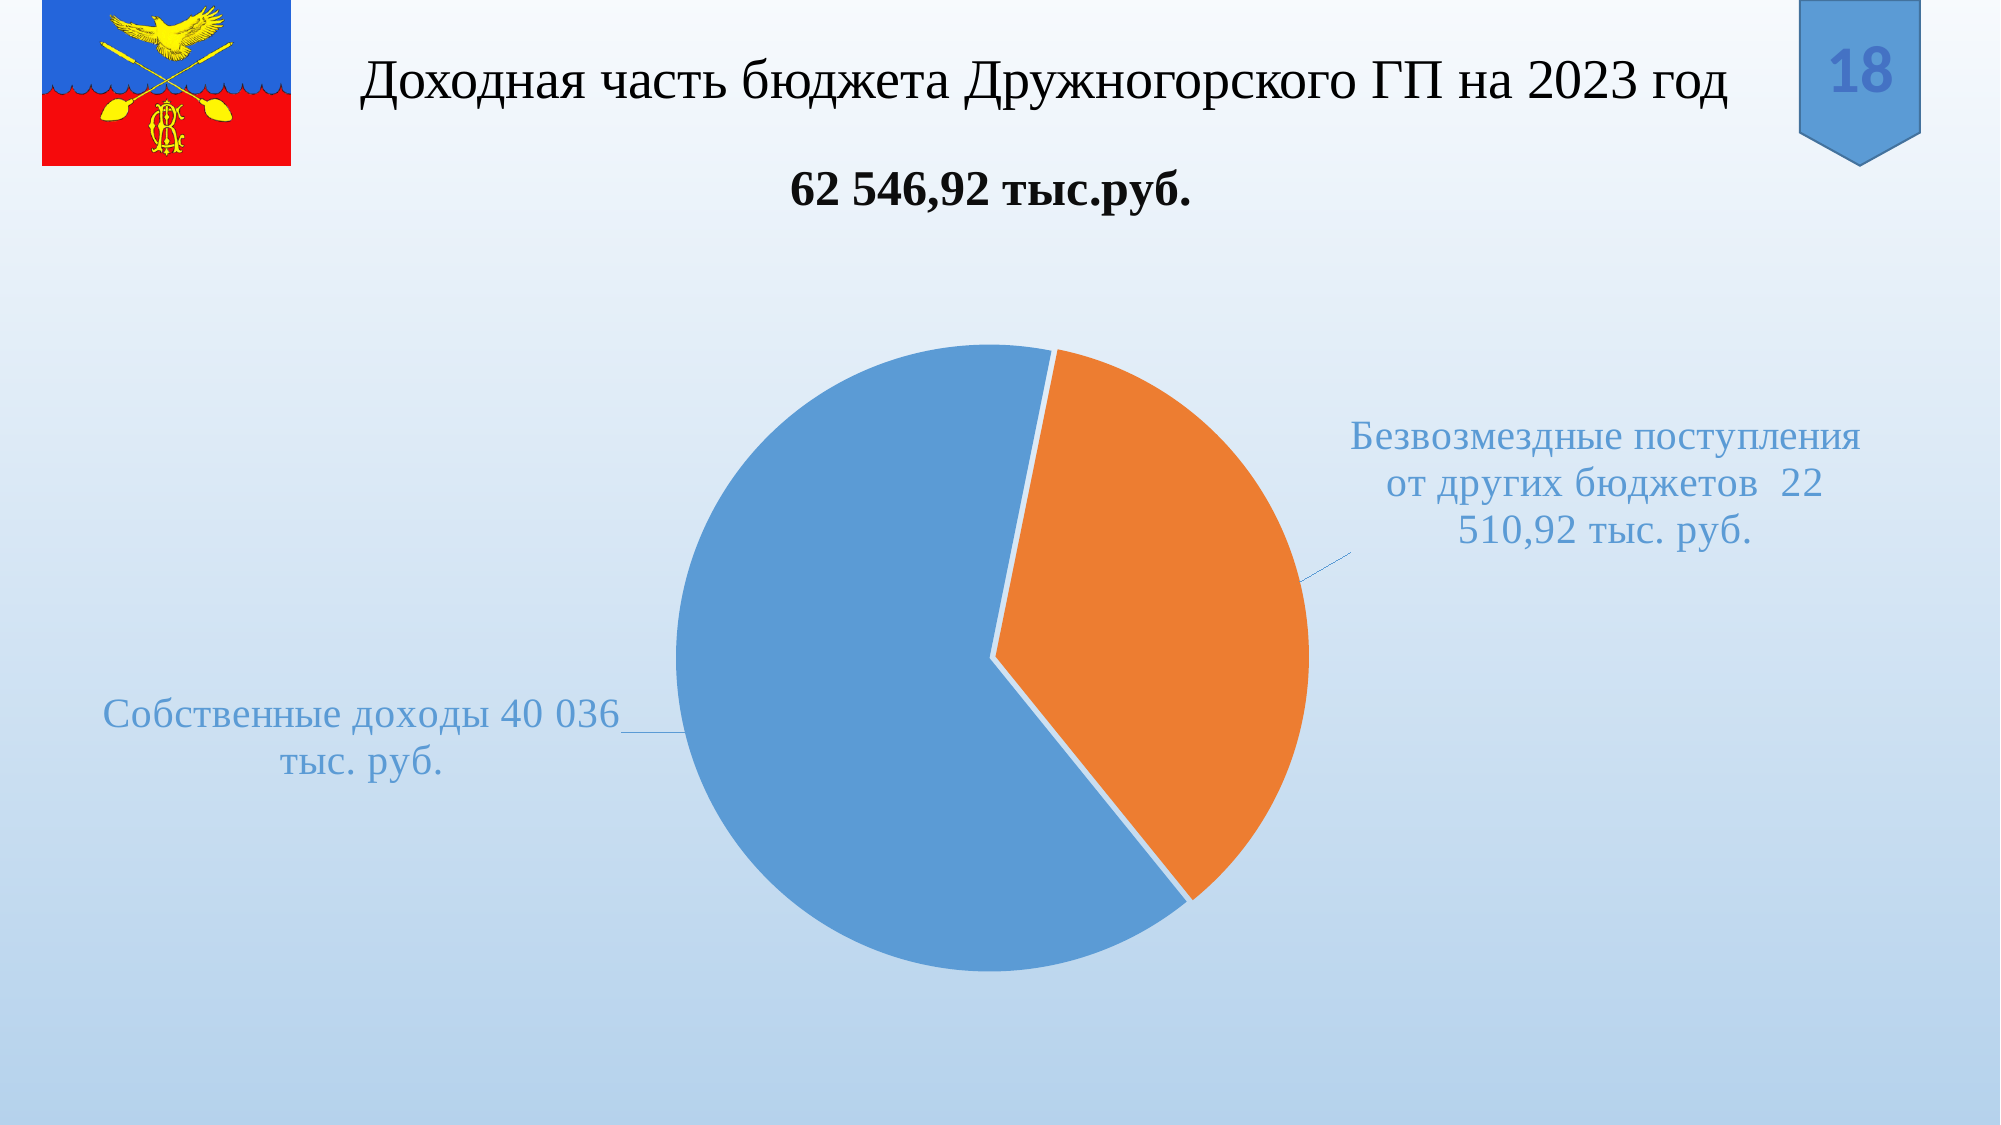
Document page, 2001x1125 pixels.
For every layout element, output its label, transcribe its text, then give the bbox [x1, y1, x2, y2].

title Доходная часть бюджета Дружногорского ГП на 2023 год [291, 0, 1798, 118]
text_box 18 [1798, 0, 1921, 118]
chart [24, 118, 1958, 1083]
picture [42, 0, 291, 166]
